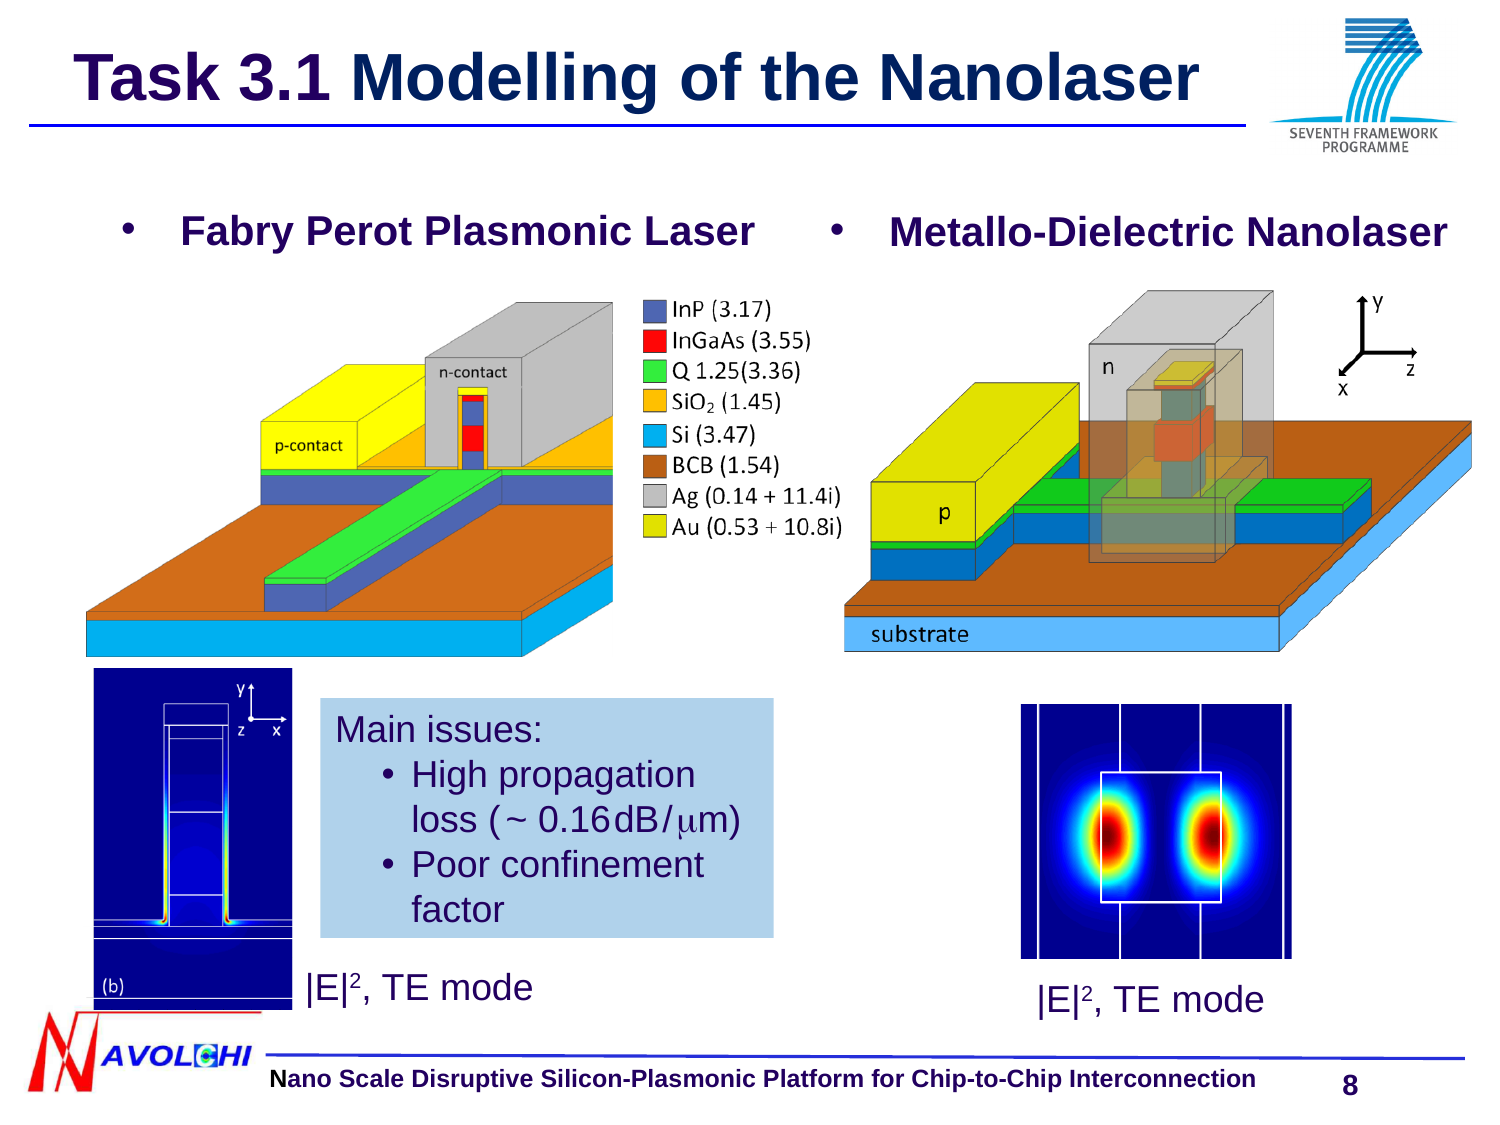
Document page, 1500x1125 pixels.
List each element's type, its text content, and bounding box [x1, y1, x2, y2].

text_box Fabry Perot Plasmonic Laser [106, 195, 786, 261]
text_box Metallo-Dielectric Nanolaser [814, 197, 1498, 263]
title Task 3.1 Modelling of the Nanolaser [29, 30, 1247, 131]
picture [85, 302, 621, 658]
picture [1269, 18, 1458, 155]
picture [626, 261, 1486, 678]
text_box |E|2, TE mode [295, 955, 845, 1016]
text_box Main issues: High propagation loss ( ~ 0.16 dB / mm) Poor confinement factor [320, 698, 774, 938]
picture [1020, 704, 1292, 963]
text_box |E|2, TE mode [1021, 967, 1305, 1028]
picture [3, 668, 293, 1101]
